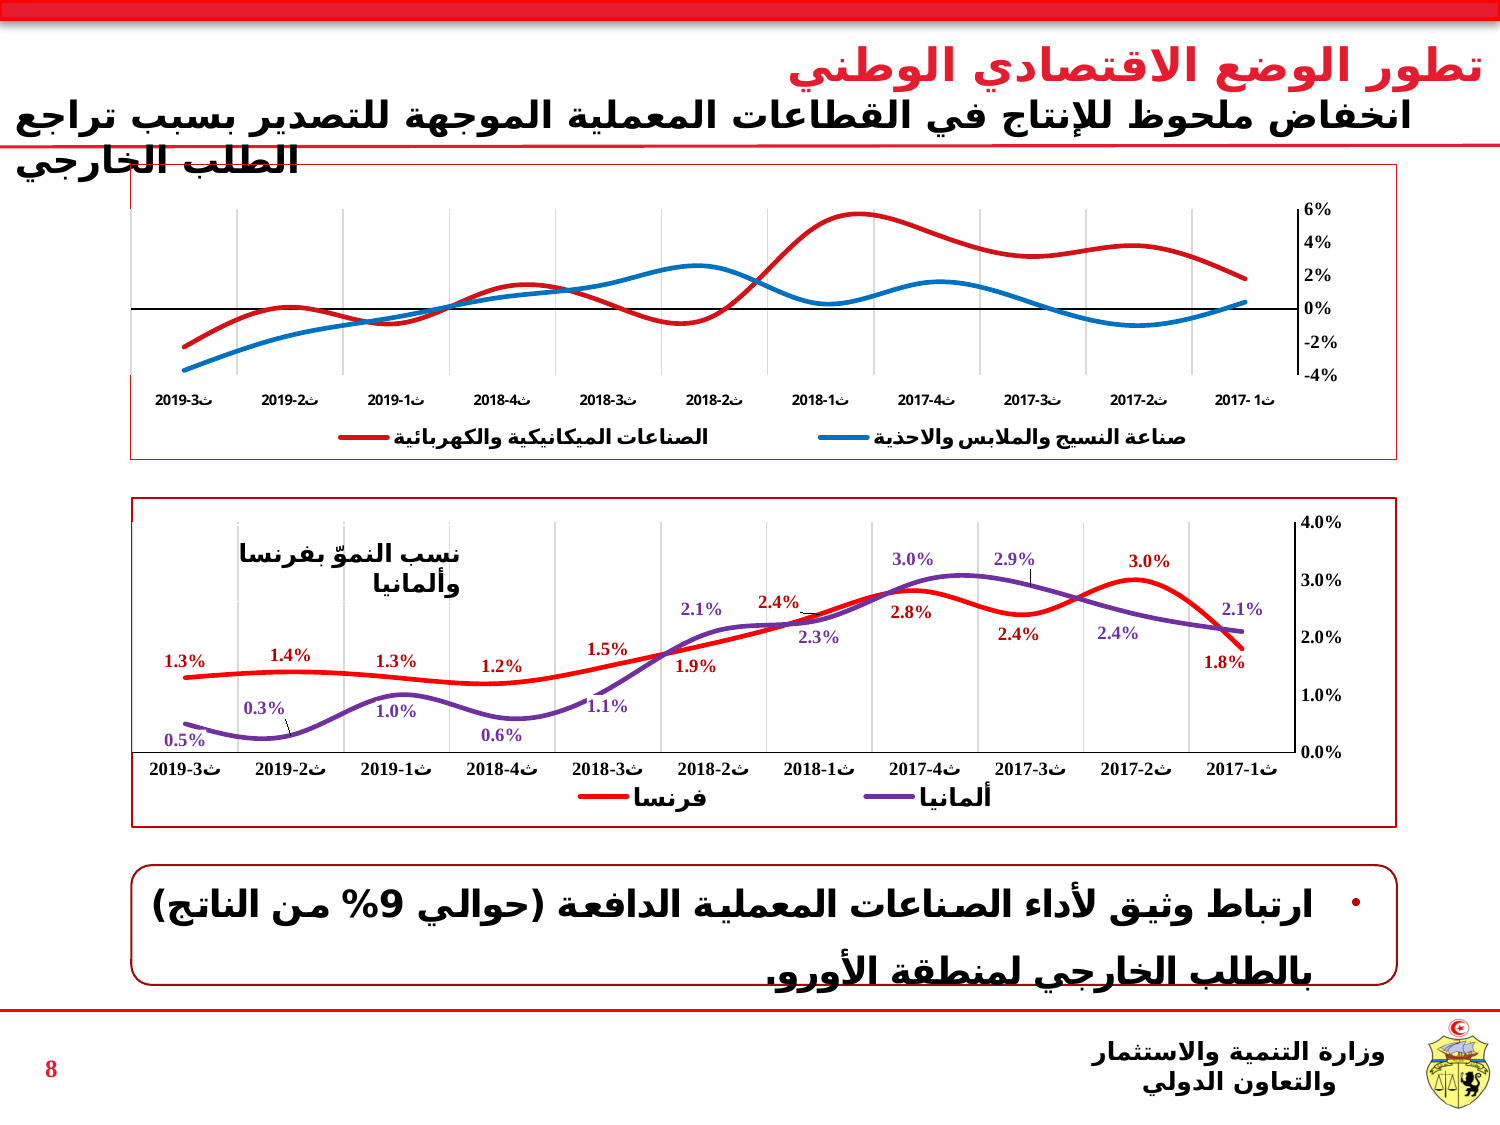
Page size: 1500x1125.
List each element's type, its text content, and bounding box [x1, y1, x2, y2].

text_box ارتباط وثيق لأداء الصناعات المعملية الدافعة (حوالي 9% من الناتج) بالطلب الخارجي لمنطقة الأورو. [129, 863, 1399, 987]
picture [1415, 1012, 1500, 1124]
text_box تطور الوضع الاقتصادي الوطني انخفاض ملحوظ للإنتاج في القطاعات المعملية الموجهة للتصدير بسبب تراجع الطلب الخارجي [0, 28, 1500, 189]
chart [130, 164, 1398, 461]
chart [131, 497, 1398, 829]
